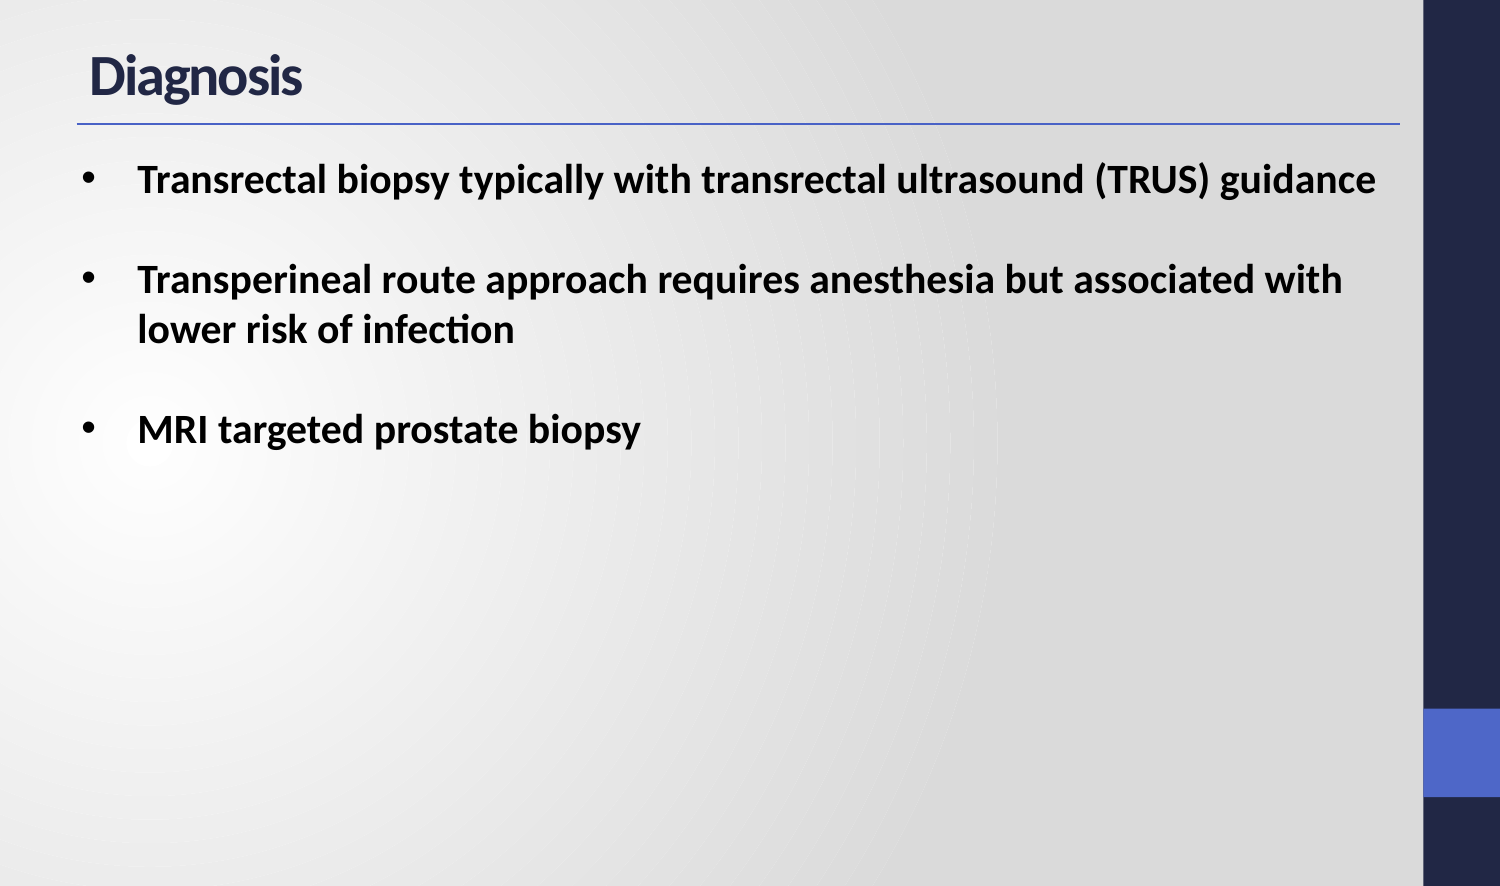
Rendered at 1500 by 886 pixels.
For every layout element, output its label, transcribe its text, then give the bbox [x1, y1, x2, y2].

text_box Transrectal biopsy typically with transrectal ultrasound (TRUS) guidance Transperineal route approach requires anesthesia but associated with lower risk of infection MRI targeted prostate biopsy [75, 148, 1400, 456]
text_box Diagnosis [75, 29, 1400, 124]
